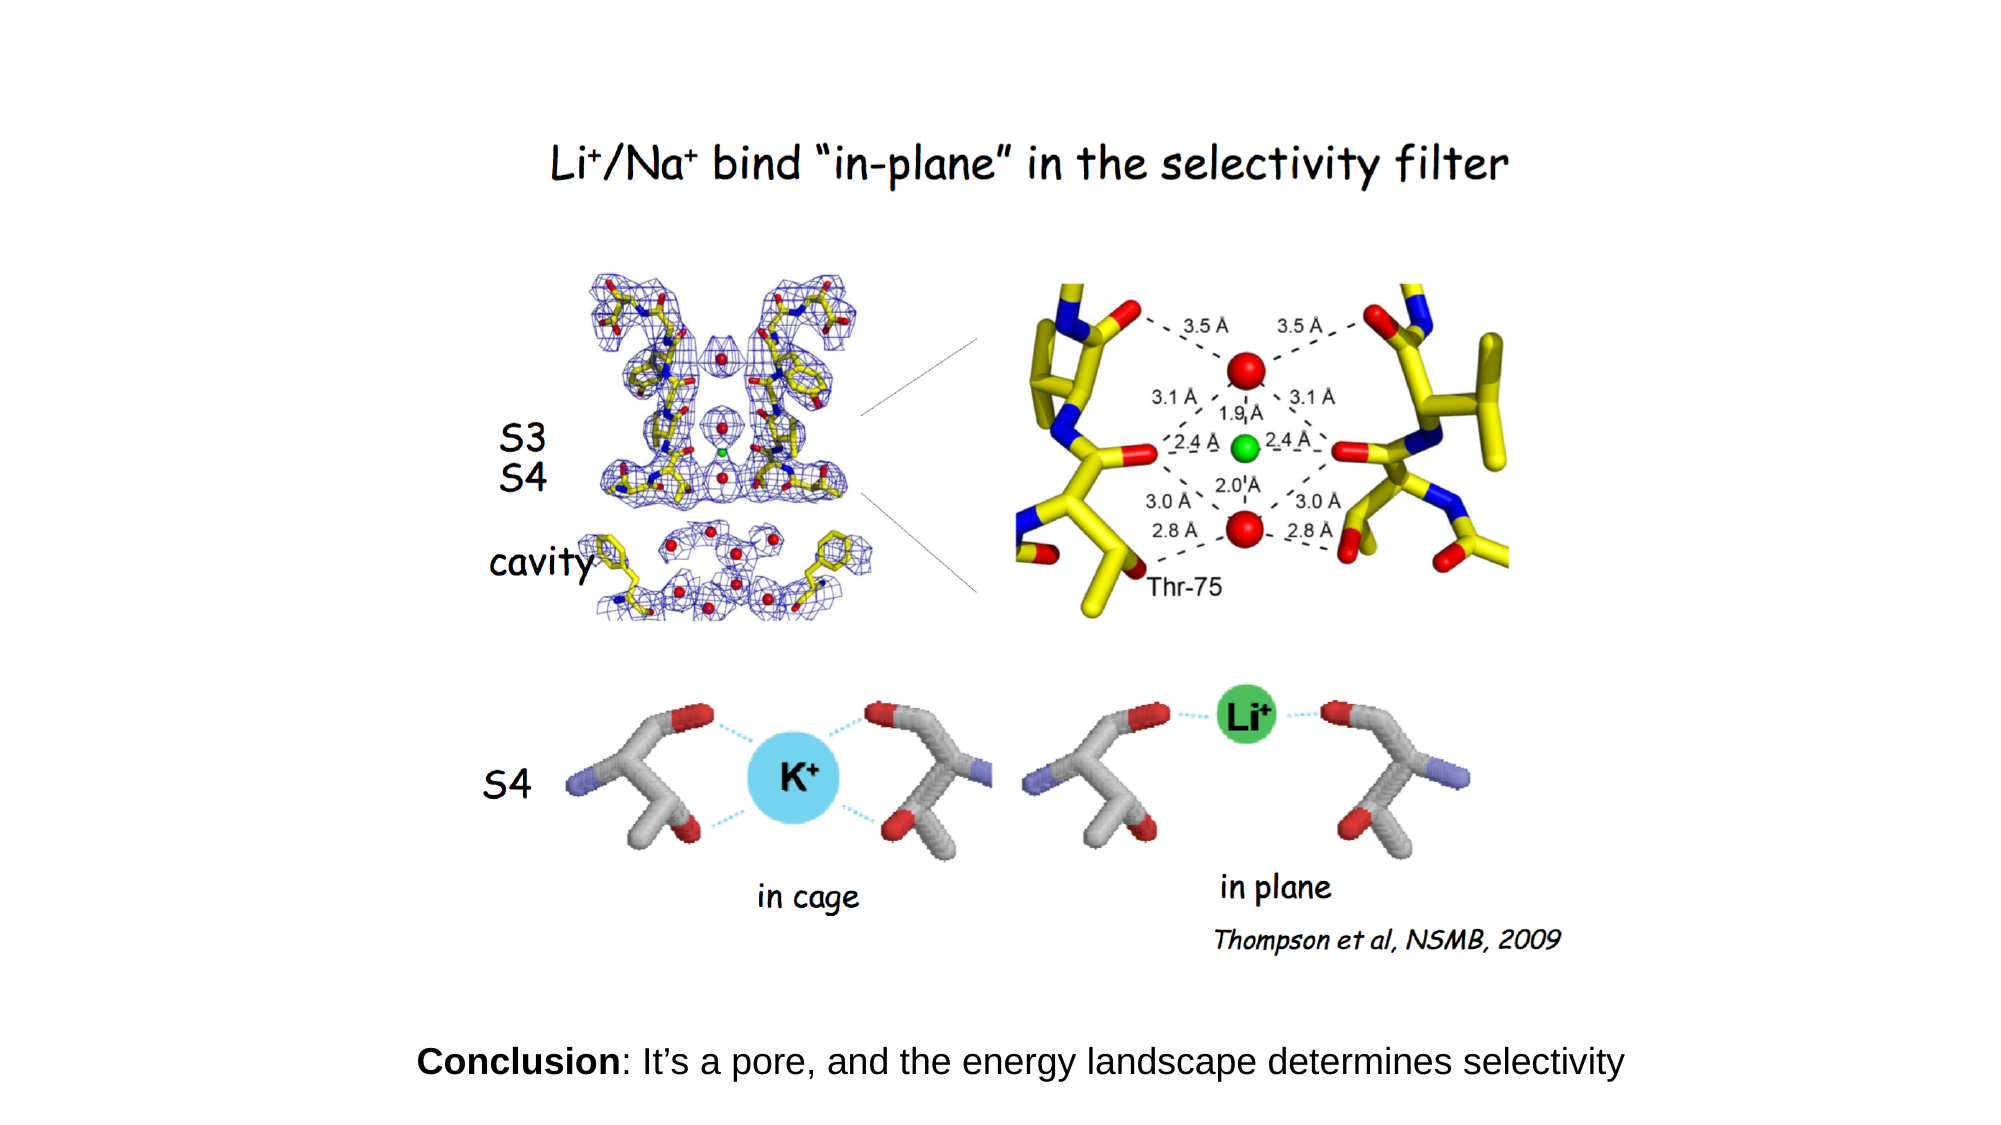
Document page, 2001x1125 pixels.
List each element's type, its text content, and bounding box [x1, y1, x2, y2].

text_box Conclusion: It’s a pore, and the energy landscape determines selectivity [401, 1029, 1713, 1090]
picture [401, 78, 1599, 993]
